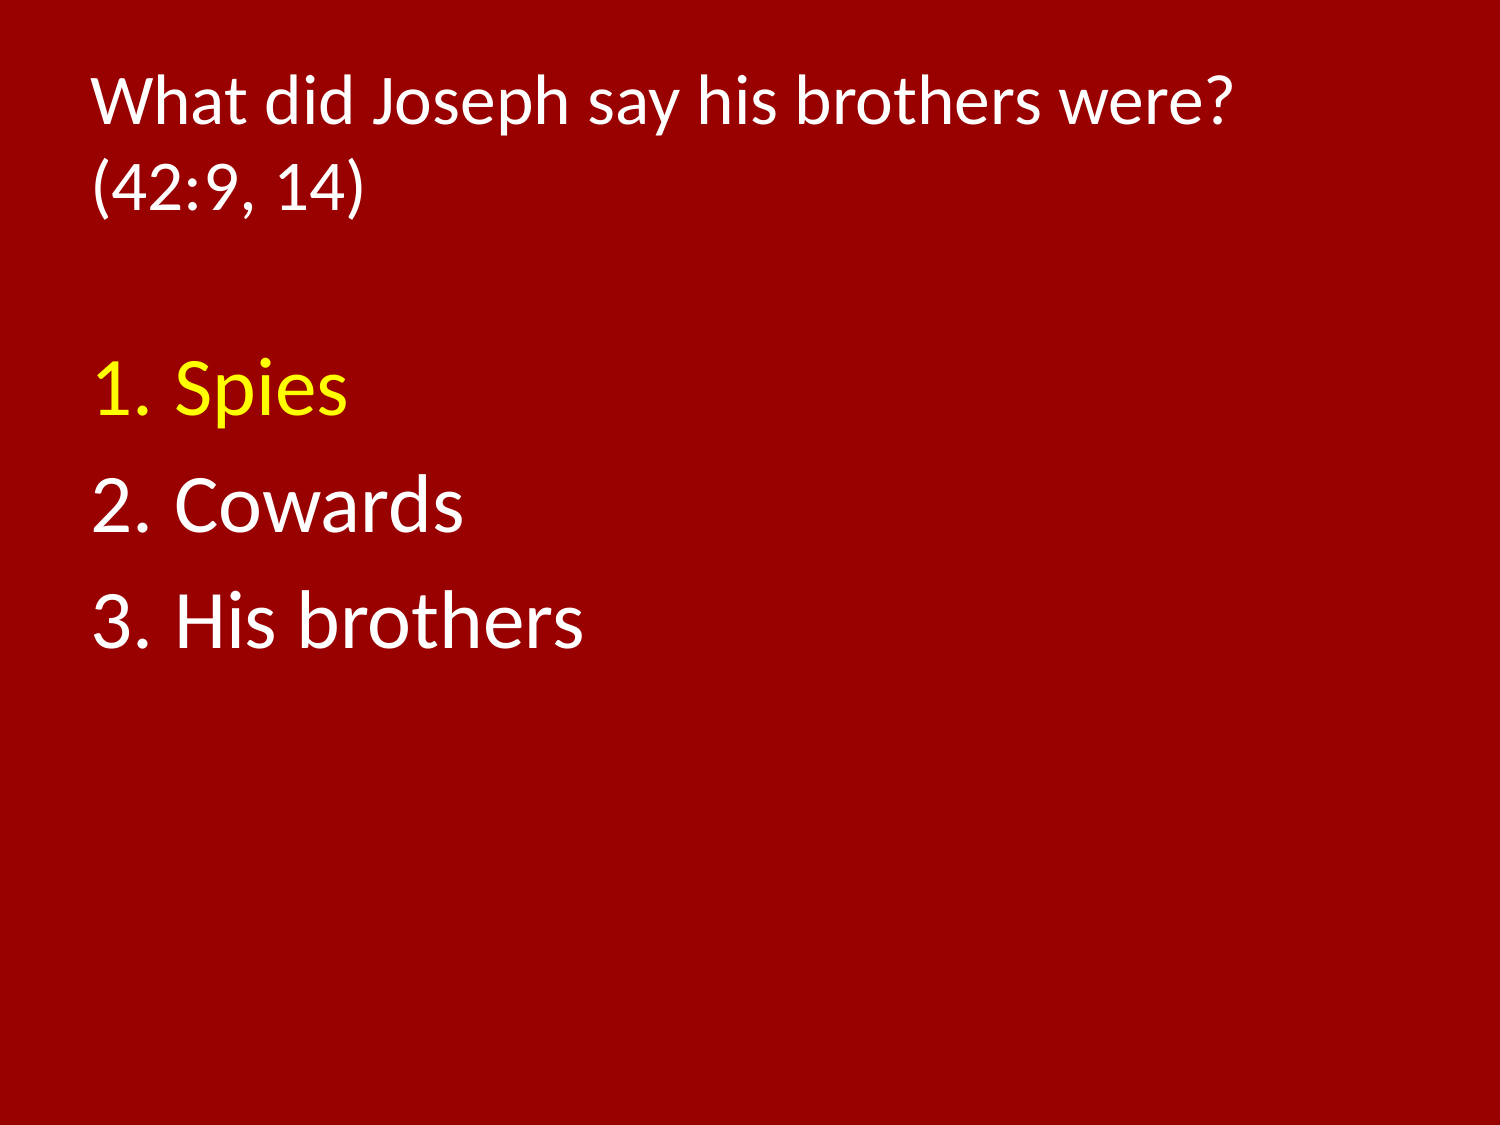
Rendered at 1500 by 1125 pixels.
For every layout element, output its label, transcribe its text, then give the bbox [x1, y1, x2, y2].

list Spies Cowards His brothers [75, 324, 1425, 1005]
title What did Joseph say his brothers were? (42:9, 14) [75, 45, 1425, 233]
